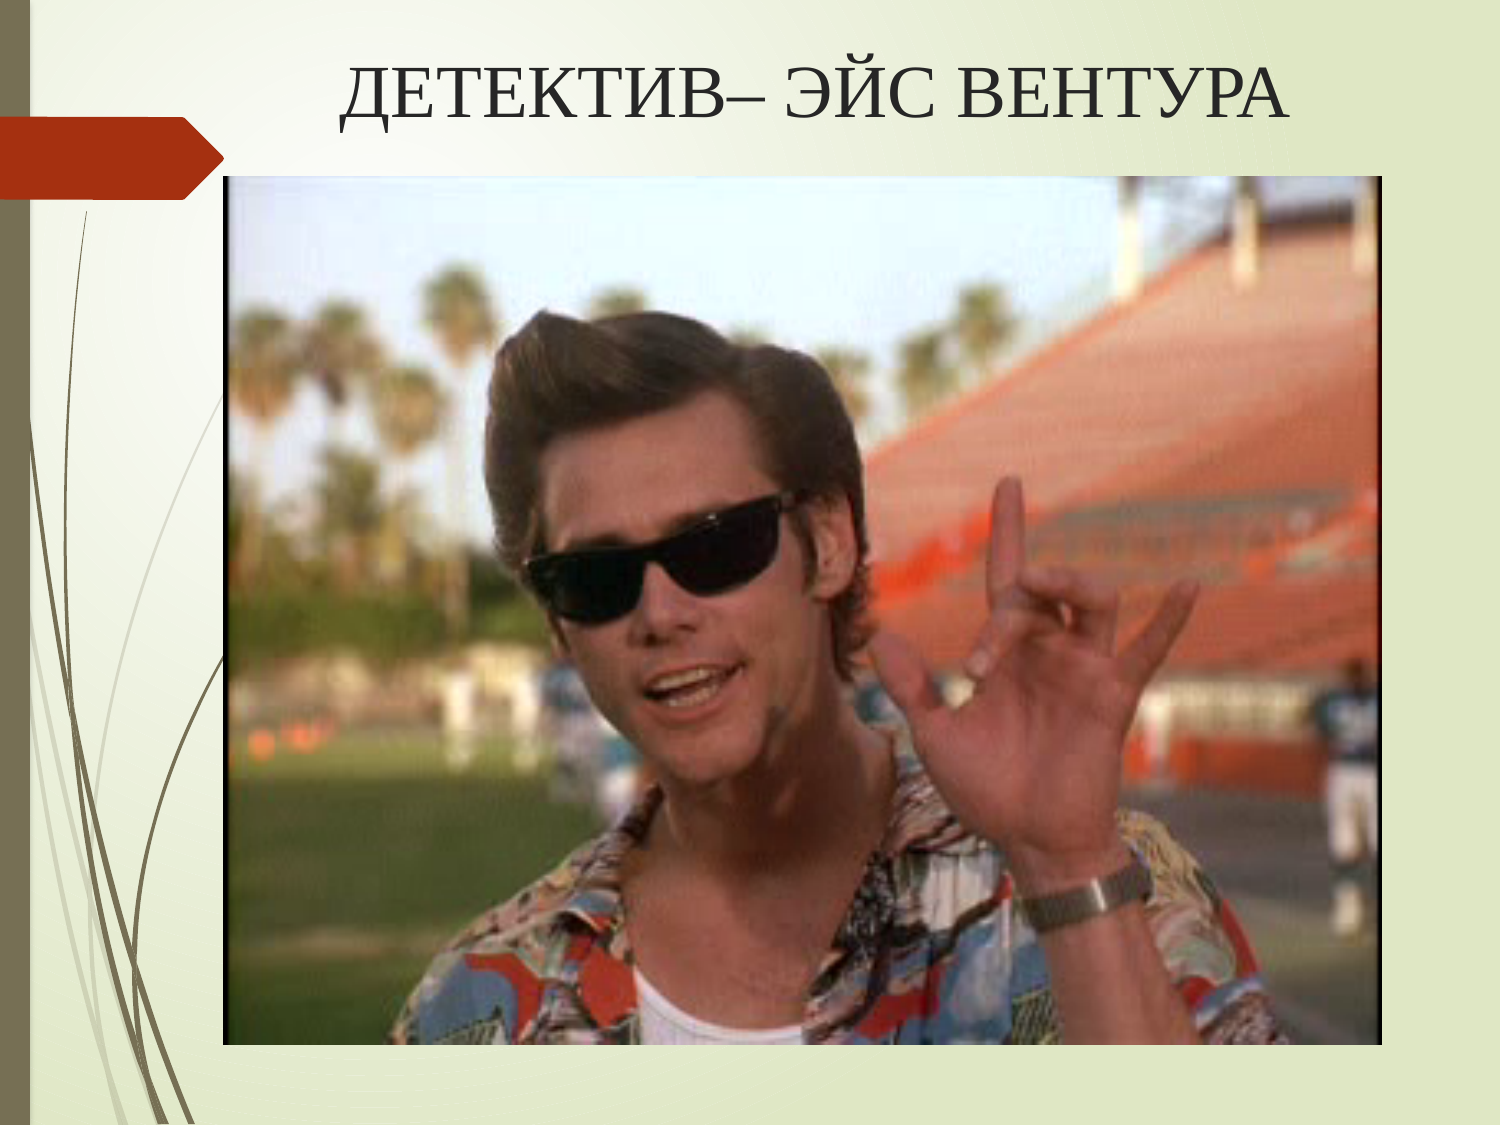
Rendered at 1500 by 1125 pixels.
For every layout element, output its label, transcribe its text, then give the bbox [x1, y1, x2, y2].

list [222, 175, 1383, 1046]
title ДЕТЕКТИВ– ЭЙС ВЕНТУРА [269, 35, 1363, 174]
